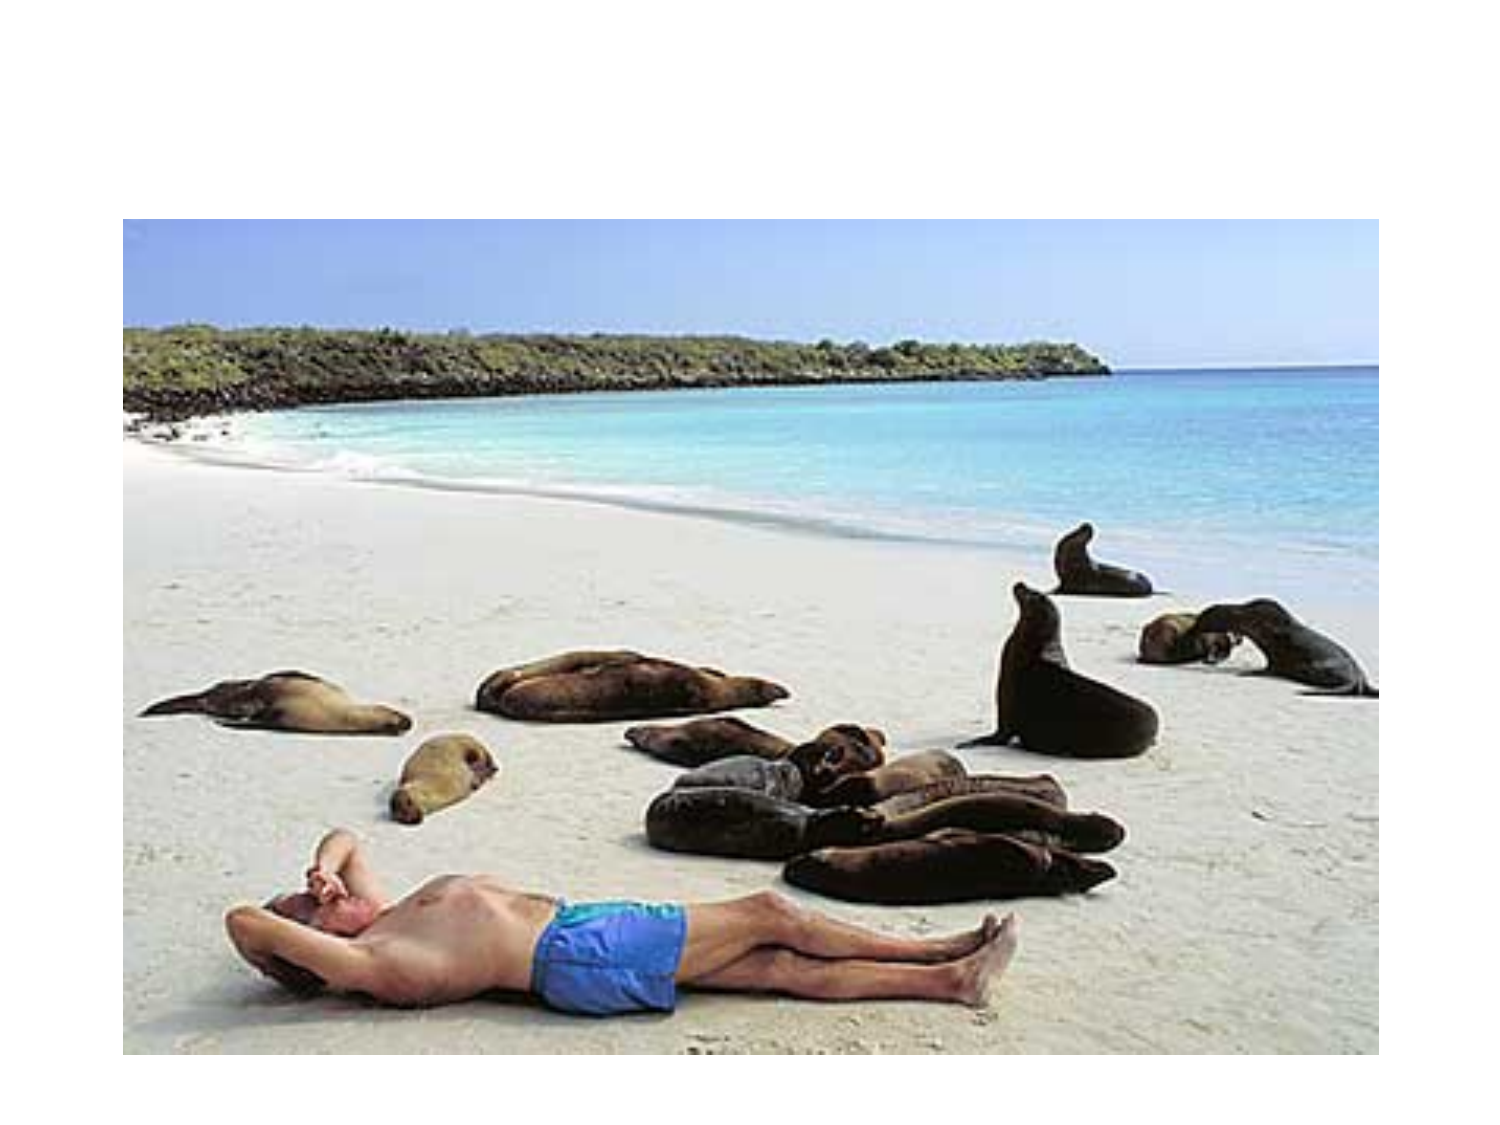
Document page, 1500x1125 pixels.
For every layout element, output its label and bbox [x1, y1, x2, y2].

picture [123, 219, 1379, 1055]
